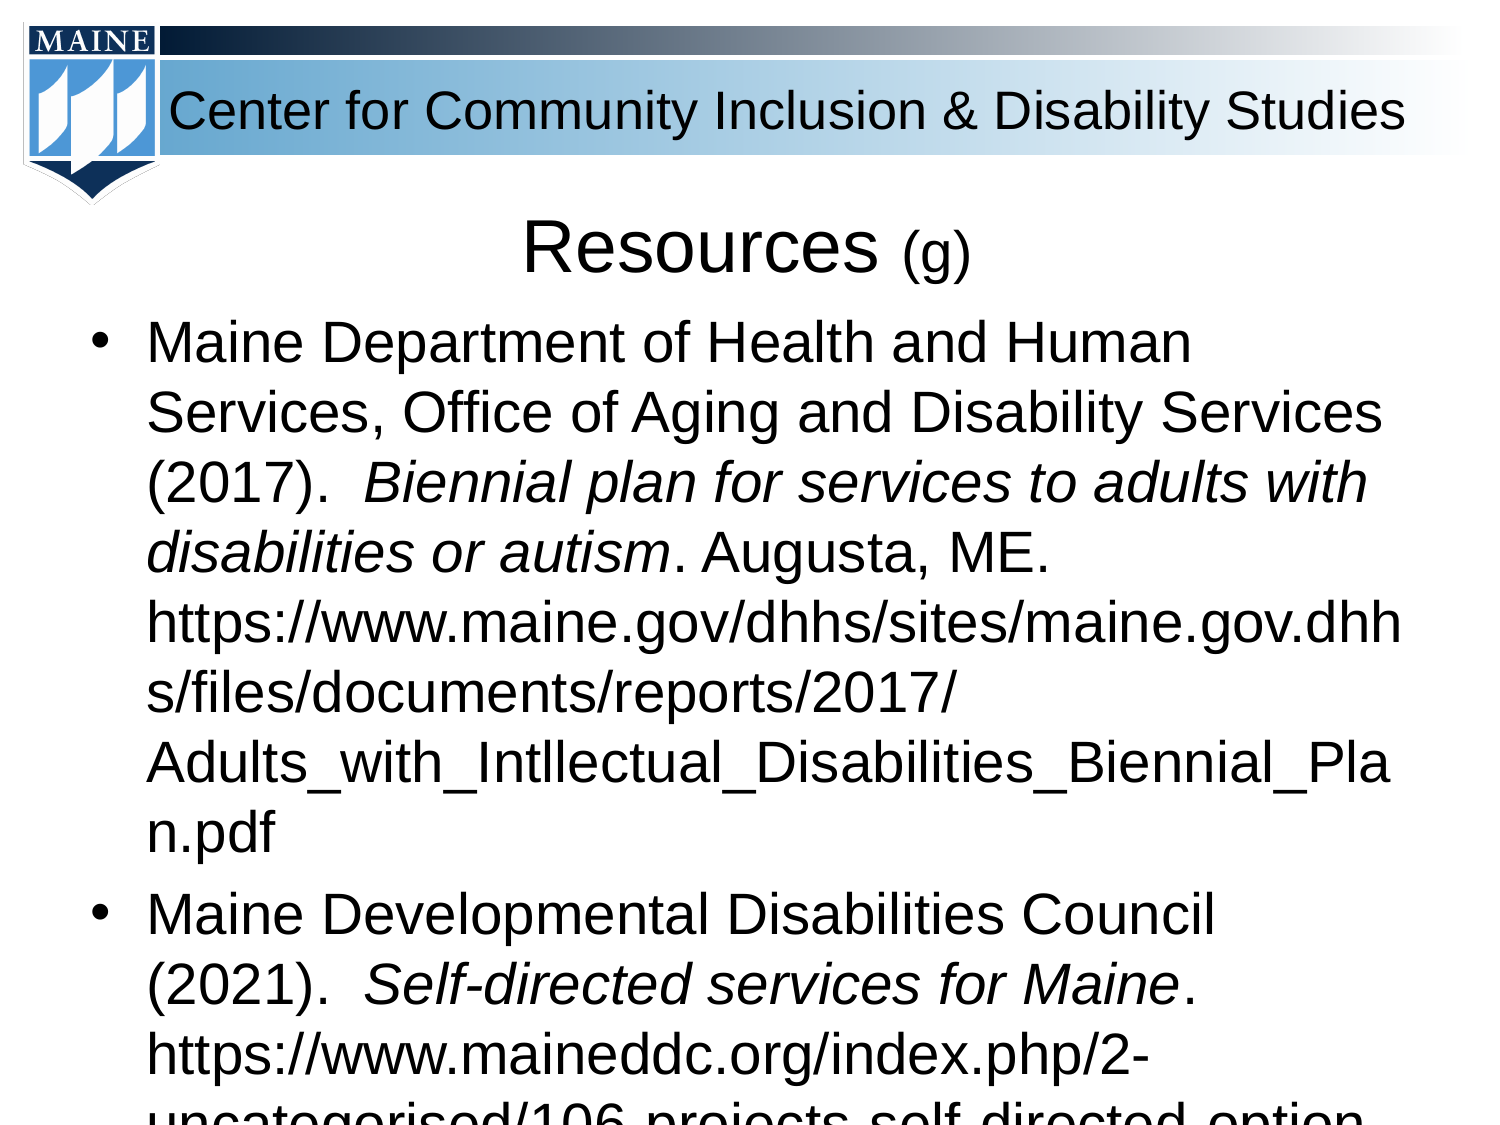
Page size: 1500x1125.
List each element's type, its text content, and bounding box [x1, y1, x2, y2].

picture [23, 22, 160, 205]
list Maine Department of Health and Human Services, Office of Aging and Disability Services (2017). Biennial plan for services to adults with disabilities or autism. Augusta, ME. https://www.maine.gov/dhhs/sites/maine.gov.dhhs/files/documents/reports/2017/Adults_with_Intllectual_Disabilities_Biennial_Plan.pdf Maine Developmental Disabilities Council (2021). Self-directed services for Maine. https://www.maineddc.org/index.php/2-uncategorised/106-projects-self-directed-option [75, 296, 1425, 1005]
title Resources (g) [70, 202, 1424, 283]
